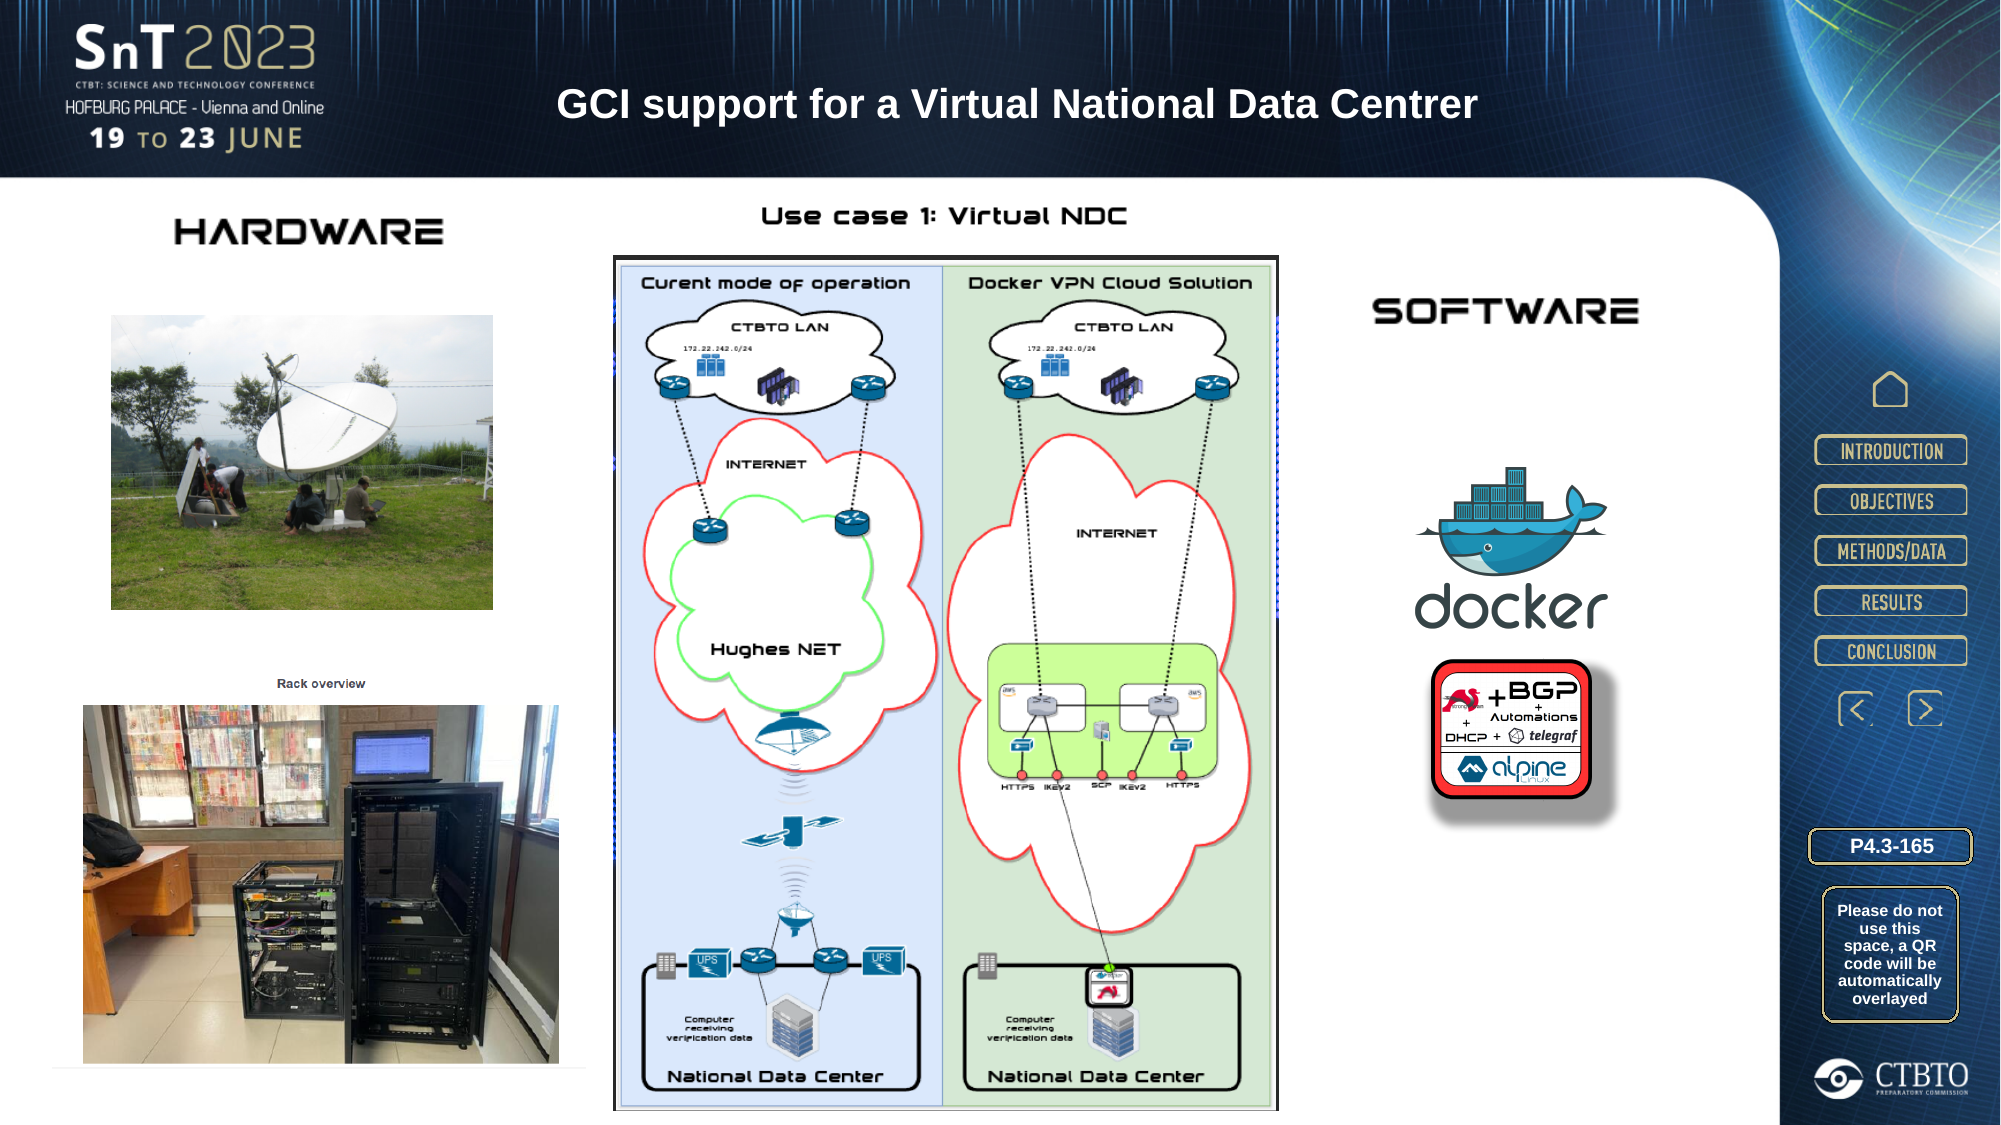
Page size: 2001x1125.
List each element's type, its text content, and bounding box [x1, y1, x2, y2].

picture [0, 0, 2001, 1125]
text_box Please do not use this space, a QR code will be automatically overlayed [1821, 894, 1959, 1017]
text_box GCI support for a Virtual National Data Centrer [359, 43, 1676, 136]
text_box P4.3-165 [1824, 827, 1960, 866]
